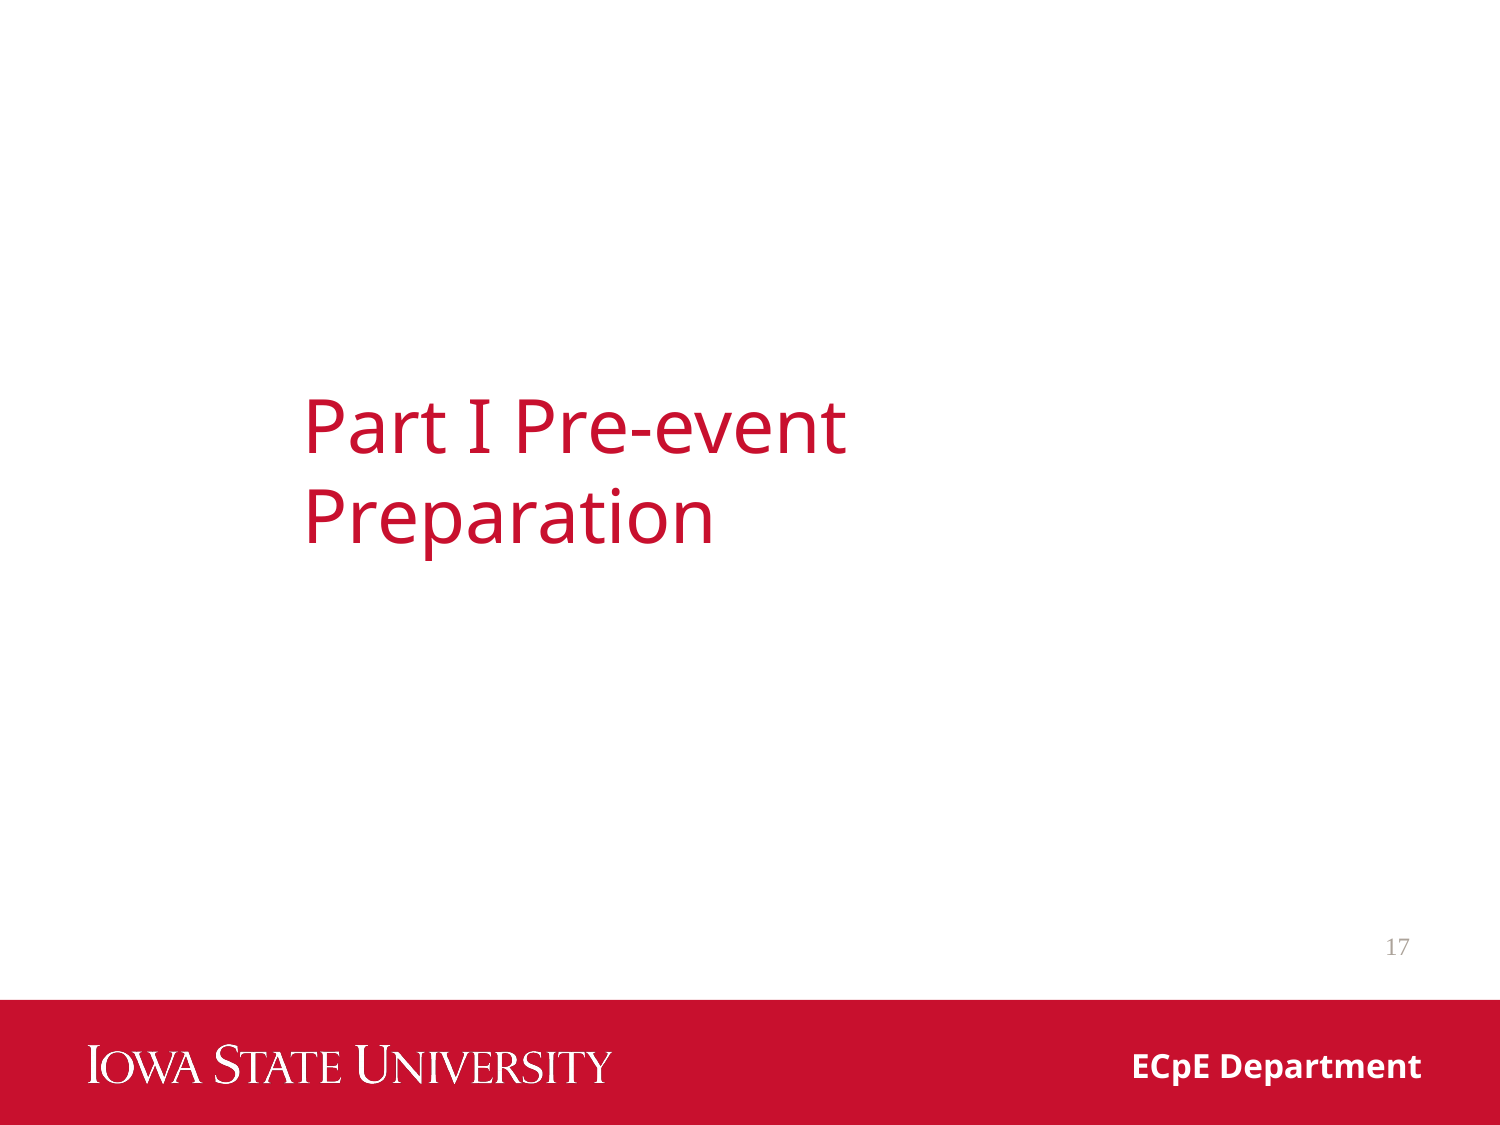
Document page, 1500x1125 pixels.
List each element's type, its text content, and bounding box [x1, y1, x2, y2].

title Part I Pre-event Preparation [287, 399, 1288, 538]
picture [87, 1044, 613, 1088]
slide_number 17 [1074, 915, 1425, 976]
list ECpE Department [1037, 1037, 1438, 1101]
